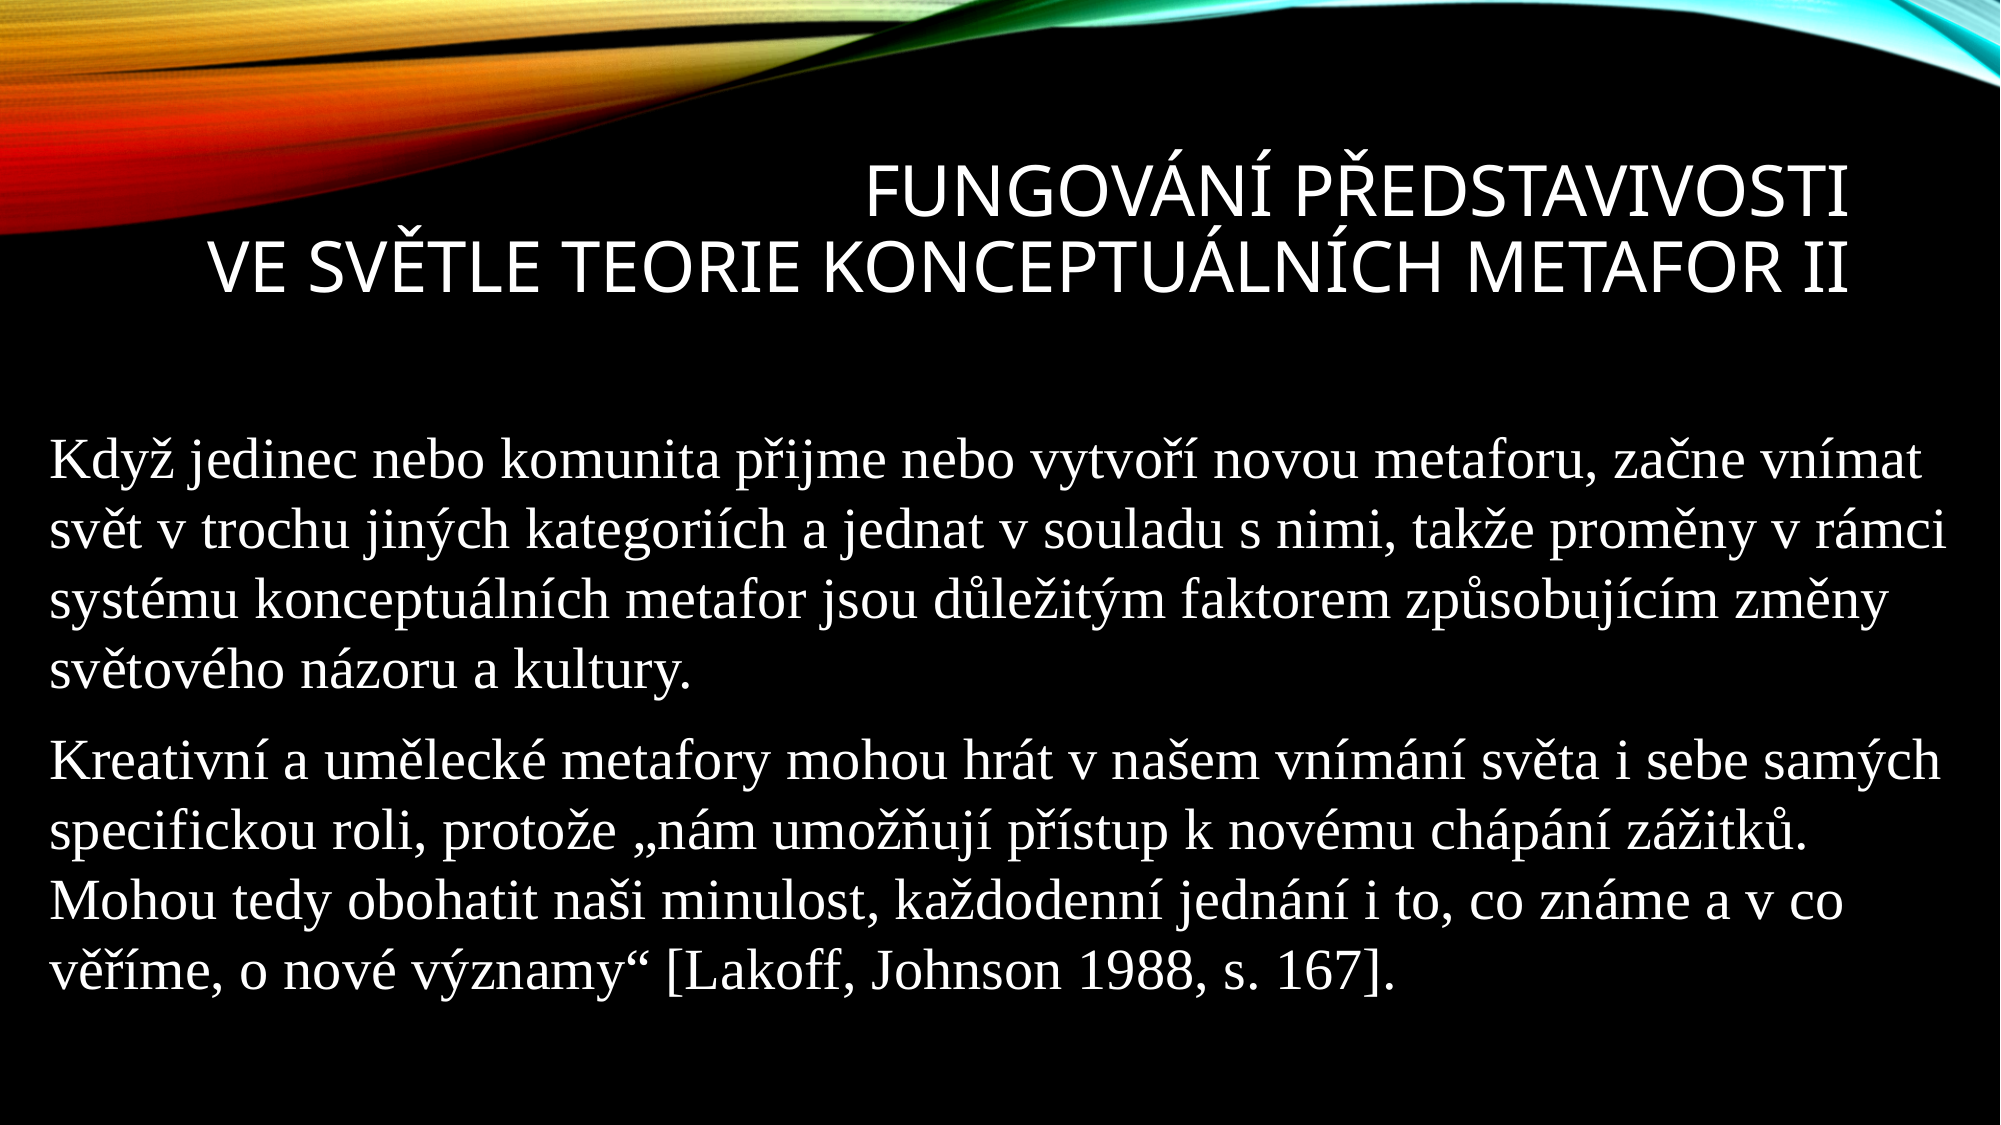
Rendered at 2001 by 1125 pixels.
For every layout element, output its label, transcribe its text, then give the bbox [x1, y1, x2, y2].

title FUNGOVÁNÍ představivosti ve světle teorie konceptuálních metafor II [101, 125, 1885, 338]
picture [0, 0, 2000, 237]
list Když jedinec nebo komunita přijme nebo vytvoří novou metaforu, začne vnímat svět v trochu jiných kategoriích a jednat v souladu s nimi, takže proměny v rámci systému konceptuálních metafor jsou důležitým faktorem způsobujícím změny světového názoru a kultury. Kreativní a umělecké metafory mohou hrát v našem vnímání světa i sebe samých specifickou roli, protože „nám umožňují přístup k novému chápání zážitků. Mohou tedy obohatit naši minulost, každodenní jednání i to, co známe a v co věříme, o nové významy“ [Lakoff, Johnson 1988, s. 167]. [34, 384, 1981, 1030]
